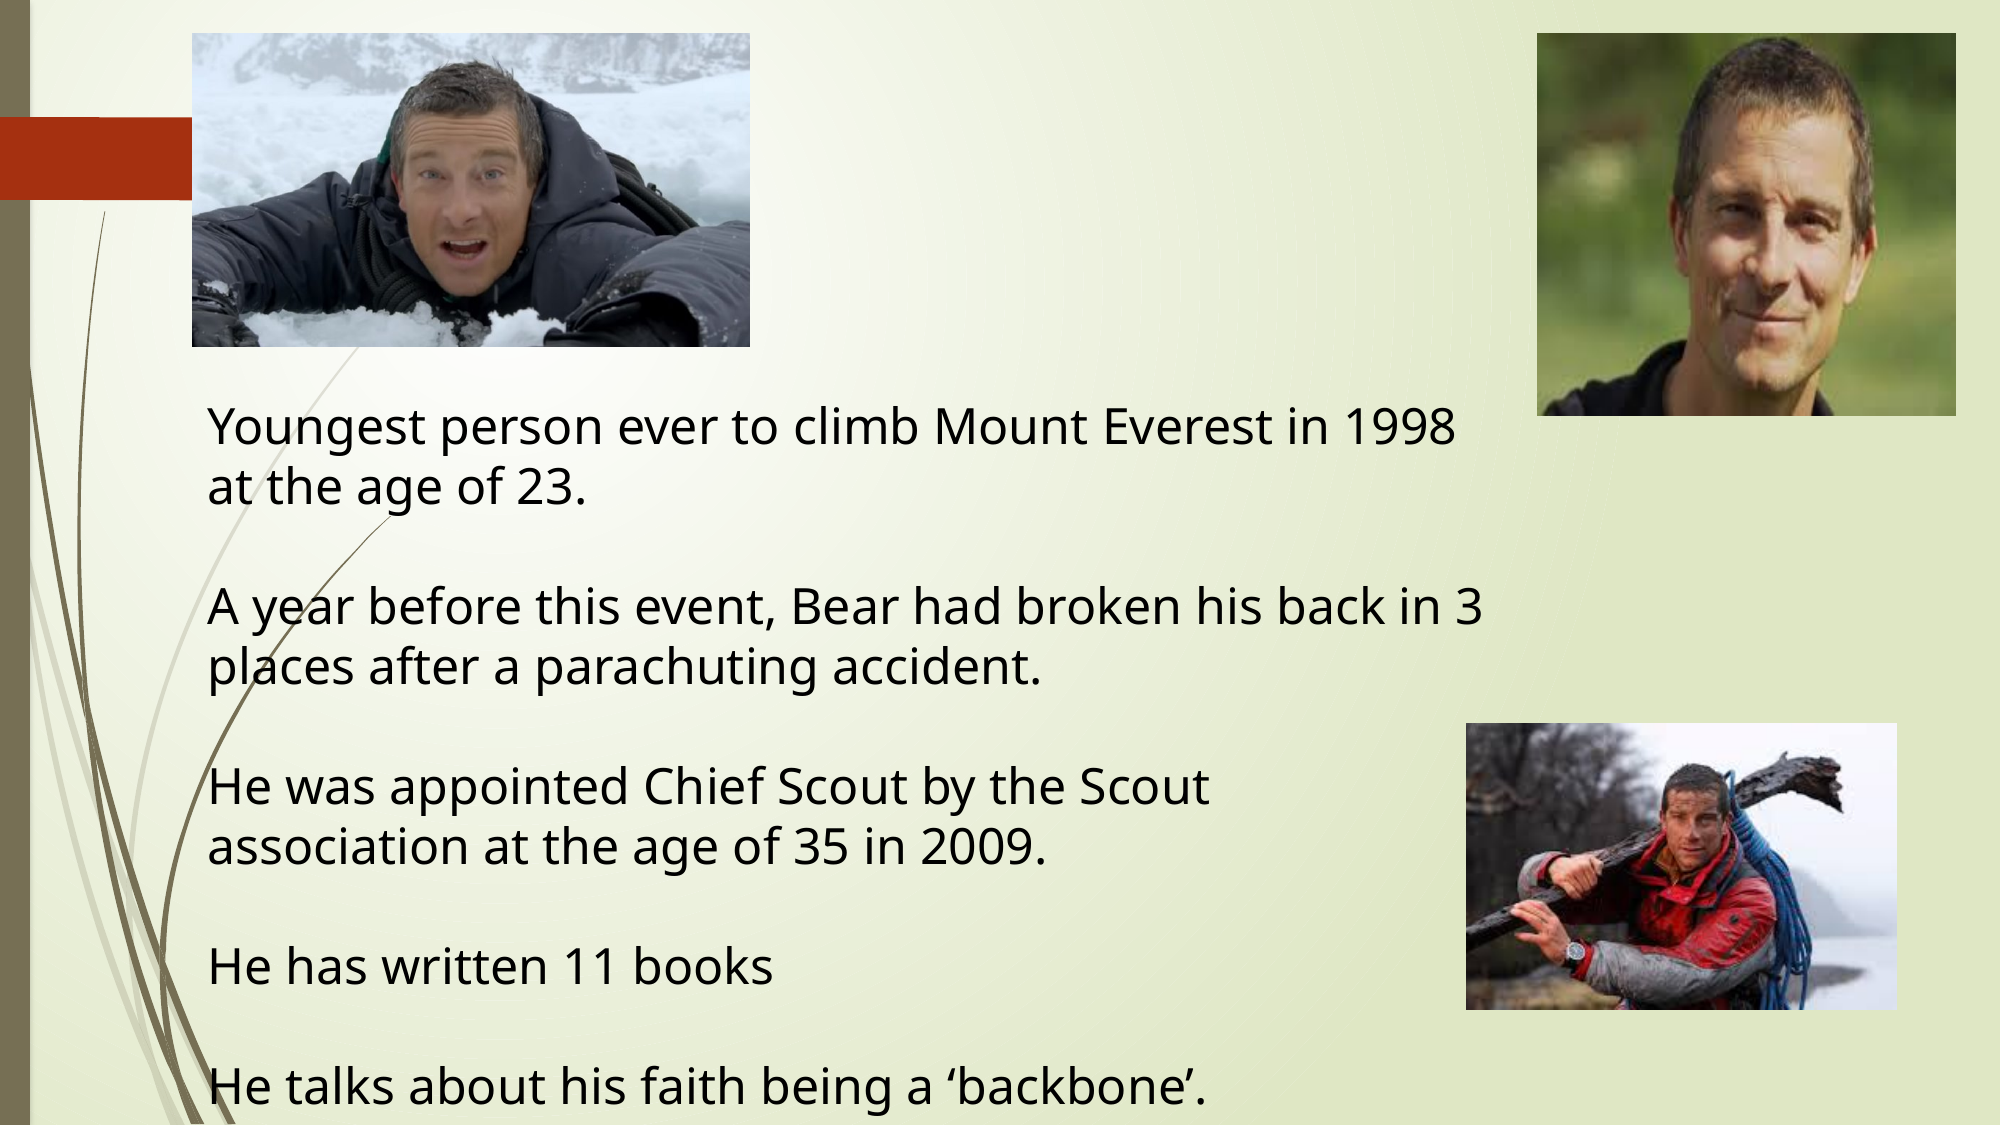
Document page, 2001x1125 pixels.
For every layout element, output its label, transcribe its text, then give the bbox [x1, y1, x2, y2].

picture [1537, 33, 1956, 417]
text_box Youngest person ever to climb Mount Everest in 1998 at the age of 23. A year before this event, Bear had broken his back in 3 places after a parachuting accident. He was appointed Chief Scout by the Scout association at the age of 35 in 2009. He has written 11 books He talks about his faith being a ‘backbone’. [192, 327, 1500, 1123]
picture [192, 33, 751, 347]
picture [1466, 723, 1897, 1010]
